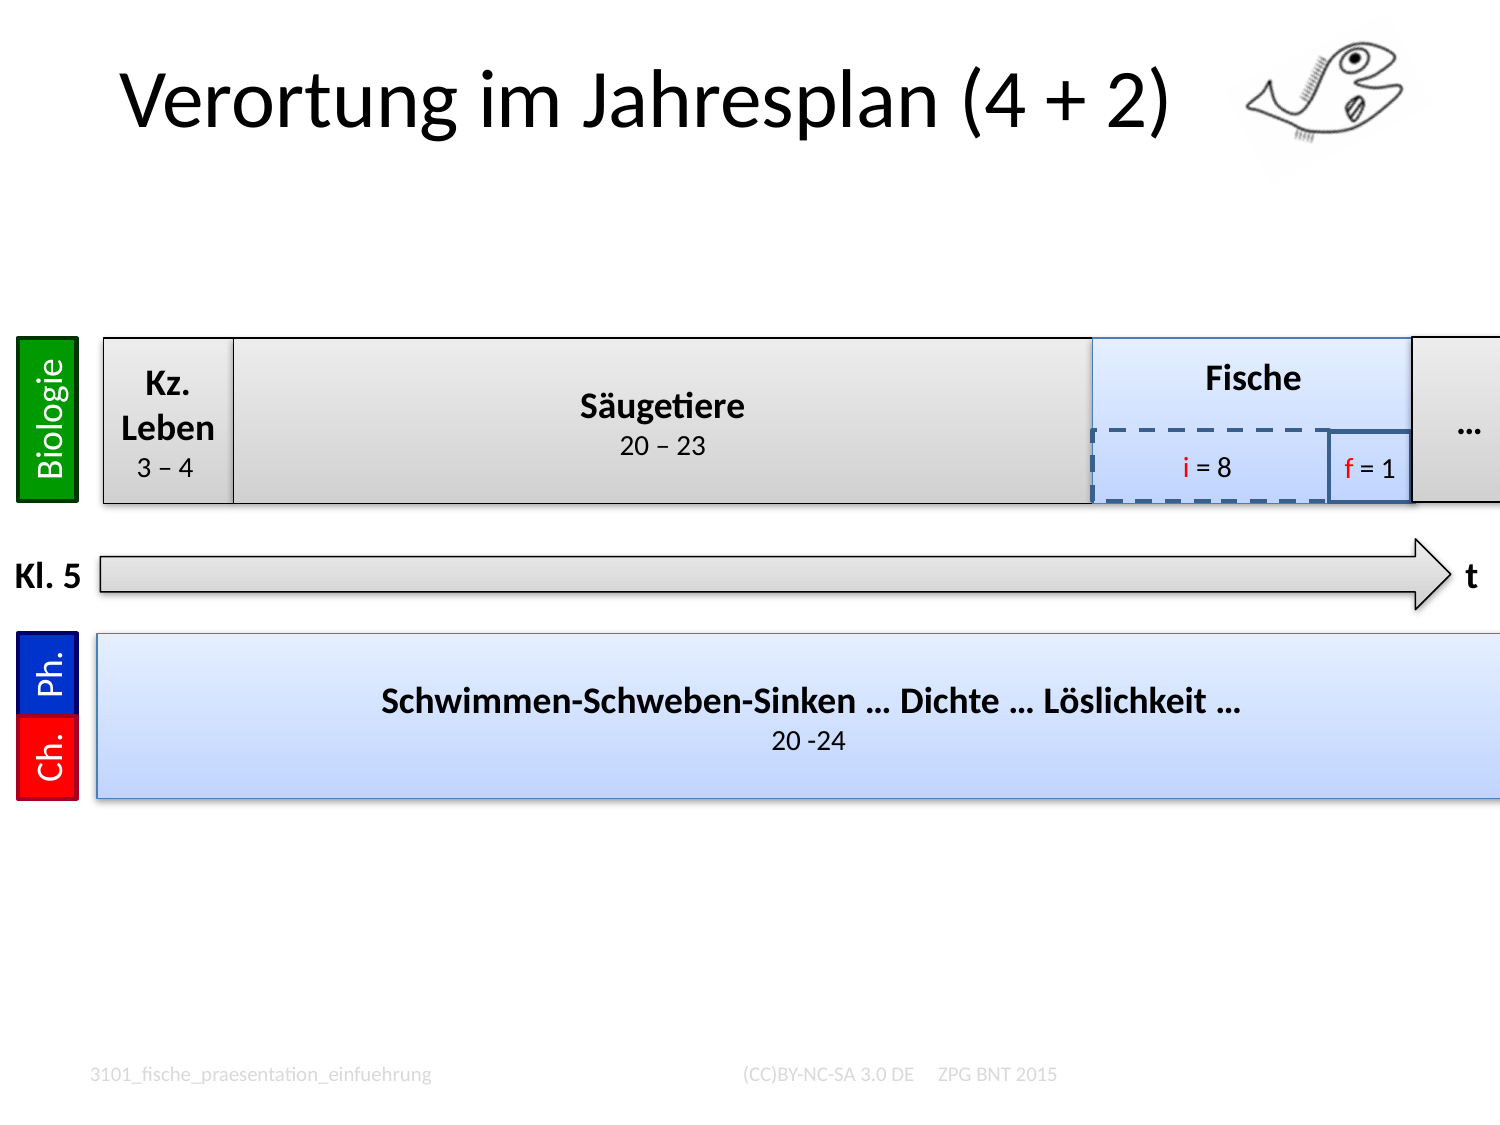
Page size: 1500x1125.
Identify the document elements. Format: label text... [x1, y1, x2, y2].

text_box f = 1 [1327, 429, 1406, 504]
text_box 3101_fische_praesentation_einfuehrung [75, 1042, 550, 1103]
text_box Verortung im Jahresplan (4 + 2) [0, 0, 1350, 188]
text_box Säugetiere 20 – 23 [233, 337, 1091, 504]
text_box Kl. 5 [0, 544, 101, 604]
text_box Ph. [16, 631, 79, 714]
text_box t [1450, 544, 1500, 604]
text_box … [1411, 336, 1500, 503]
picture [1225, 12, 1433, 184]
text_box Schwimmen-Schweben-Sinken … Dichte … Löslichkeit … 20 -24 [96, 633, 1500, 799]
text_box i = 8 [1090, 428, 1331, 503]
text_box Biologie [16, 336, 79, 503]
text_box Kz. Leben 3 – 4 [103, 337, 232, 504]
text_box Ch. [16, 714, 79, 801]
text_box (CC)BY-NC-SA 3.0 DE ZPG BNT 2015 [662, 1042, 1138, 1103]
text_box [101, 538, 1450, 611]
text_box Fische [1092, 337, 1408, 429]
